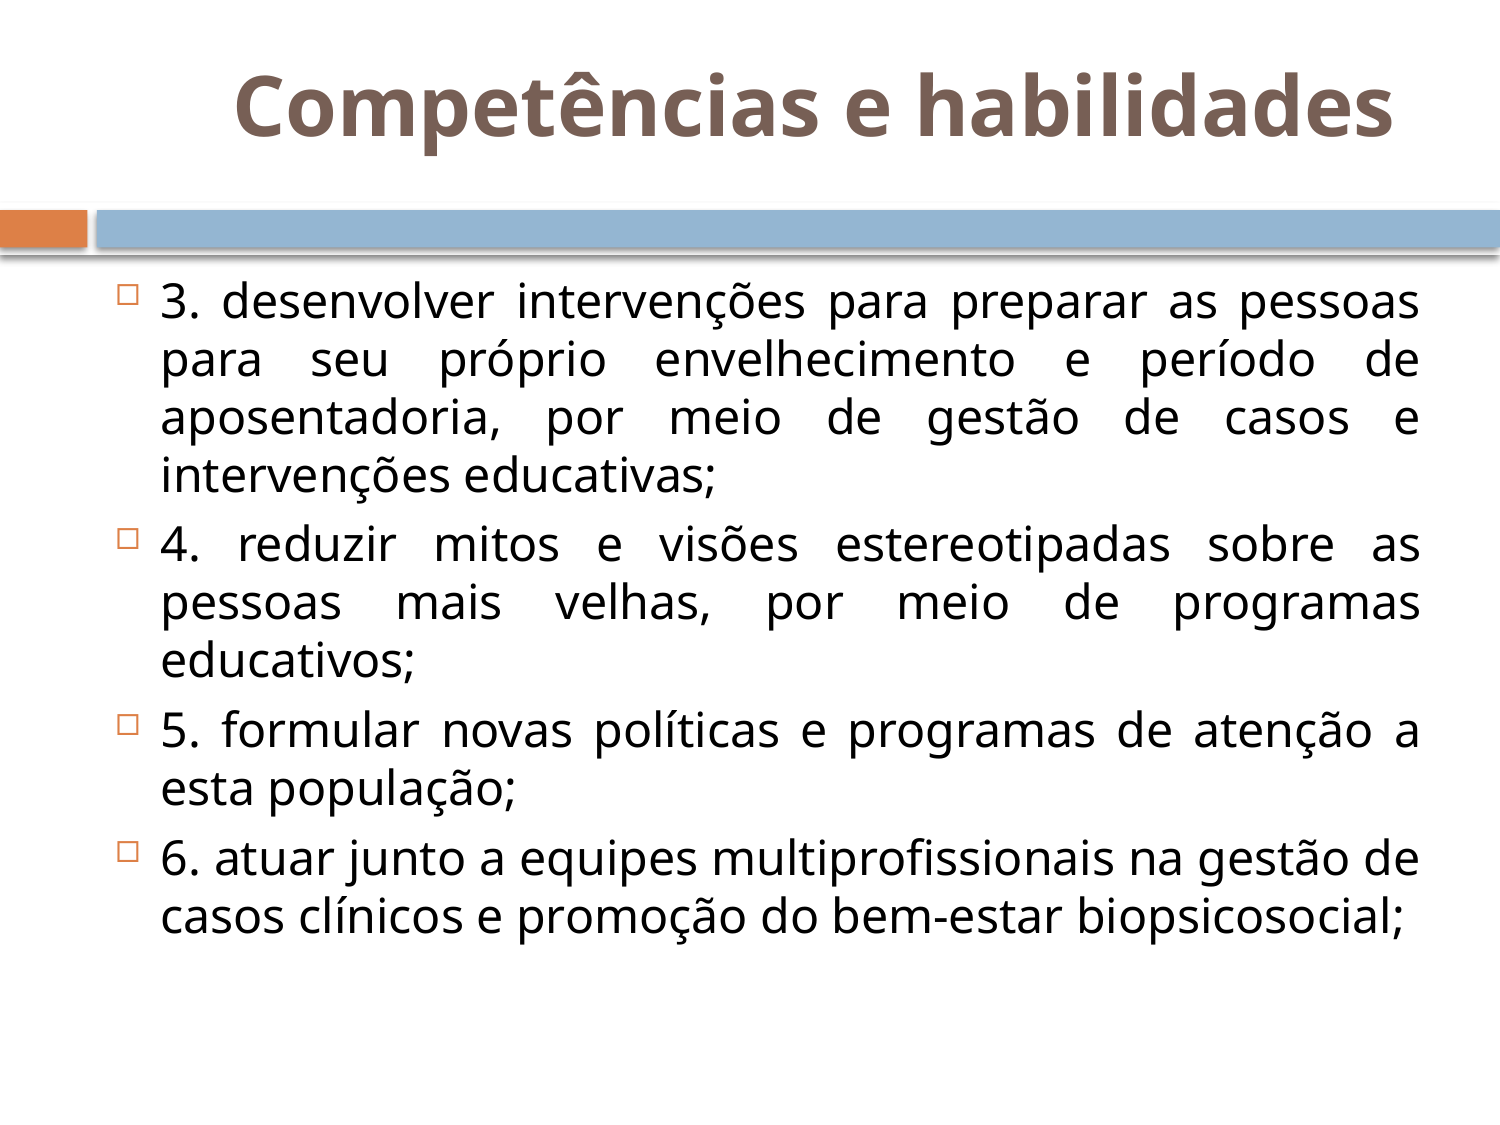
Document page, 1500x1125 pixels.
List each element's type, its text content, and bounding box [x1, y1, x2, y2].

list 3. desenvolver intervenções para preparar as pessoas para seu próprio envelhecimento e período de aposentadoria, por meio de gestão de casos e intervenções educativas; 4. reduzir mitos e visões estereotipadas sobre as pessoas mais velhas, por meio de programas educativos; 5. formular novas políticas e programas de atenção a esta população; 6. atuar junto a equipes multiprofissionais na gestão de casos clínicos e promoção do bem-estar biopsicosocial; [100, 262, 1438, 1000]
title Competências e habilidades [100, 30, 1438, 262]
